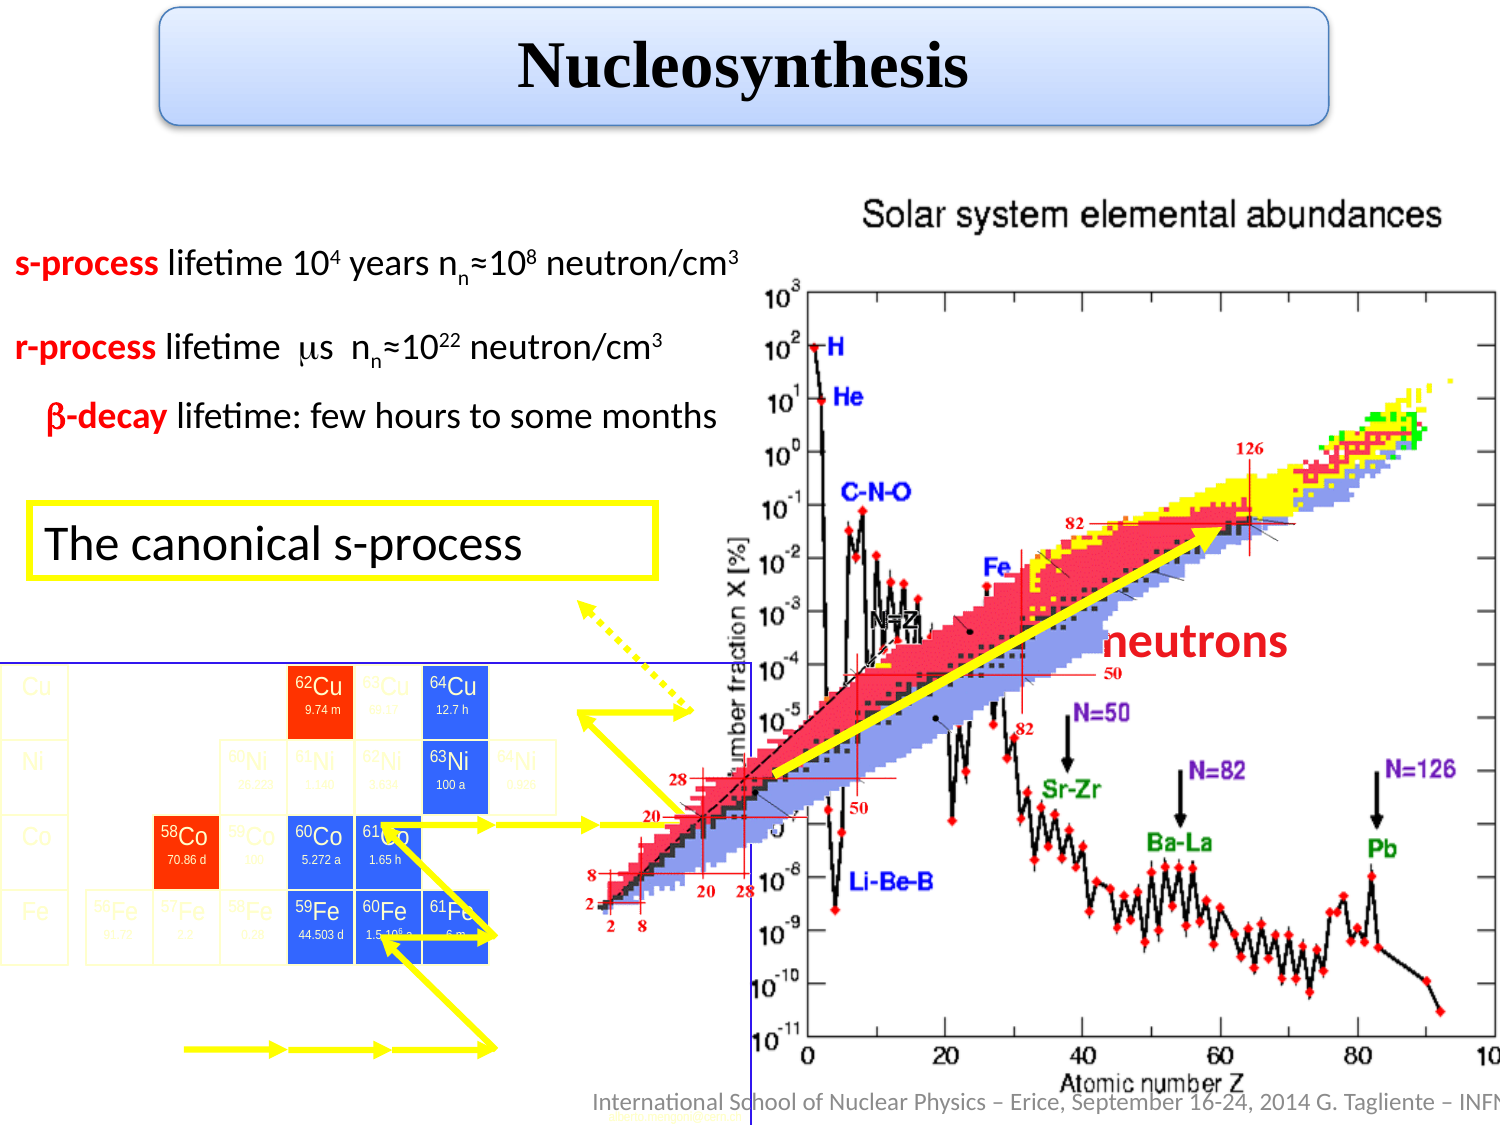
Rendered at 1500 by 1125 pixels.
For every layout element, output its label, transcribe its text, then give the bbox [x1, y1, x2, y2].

text_box r-process lifetime ms nn≈1022 neutron/cm3 [0, 314, 717, 381]
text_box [793, 603, 812, 638]
picture [0, 179, 1500, 1125]
text_box The canonical s-process [29, 503, 567, 579]
text_box Nucleosynthesis [158, 6, 1330, 127]
text_box s-process lifetime 104 years nn≈108 neutron/cm3 [0, 230, 717, 297]
text_box b-decay lifetime: few hours to some months [31, 383, 567, 444]
